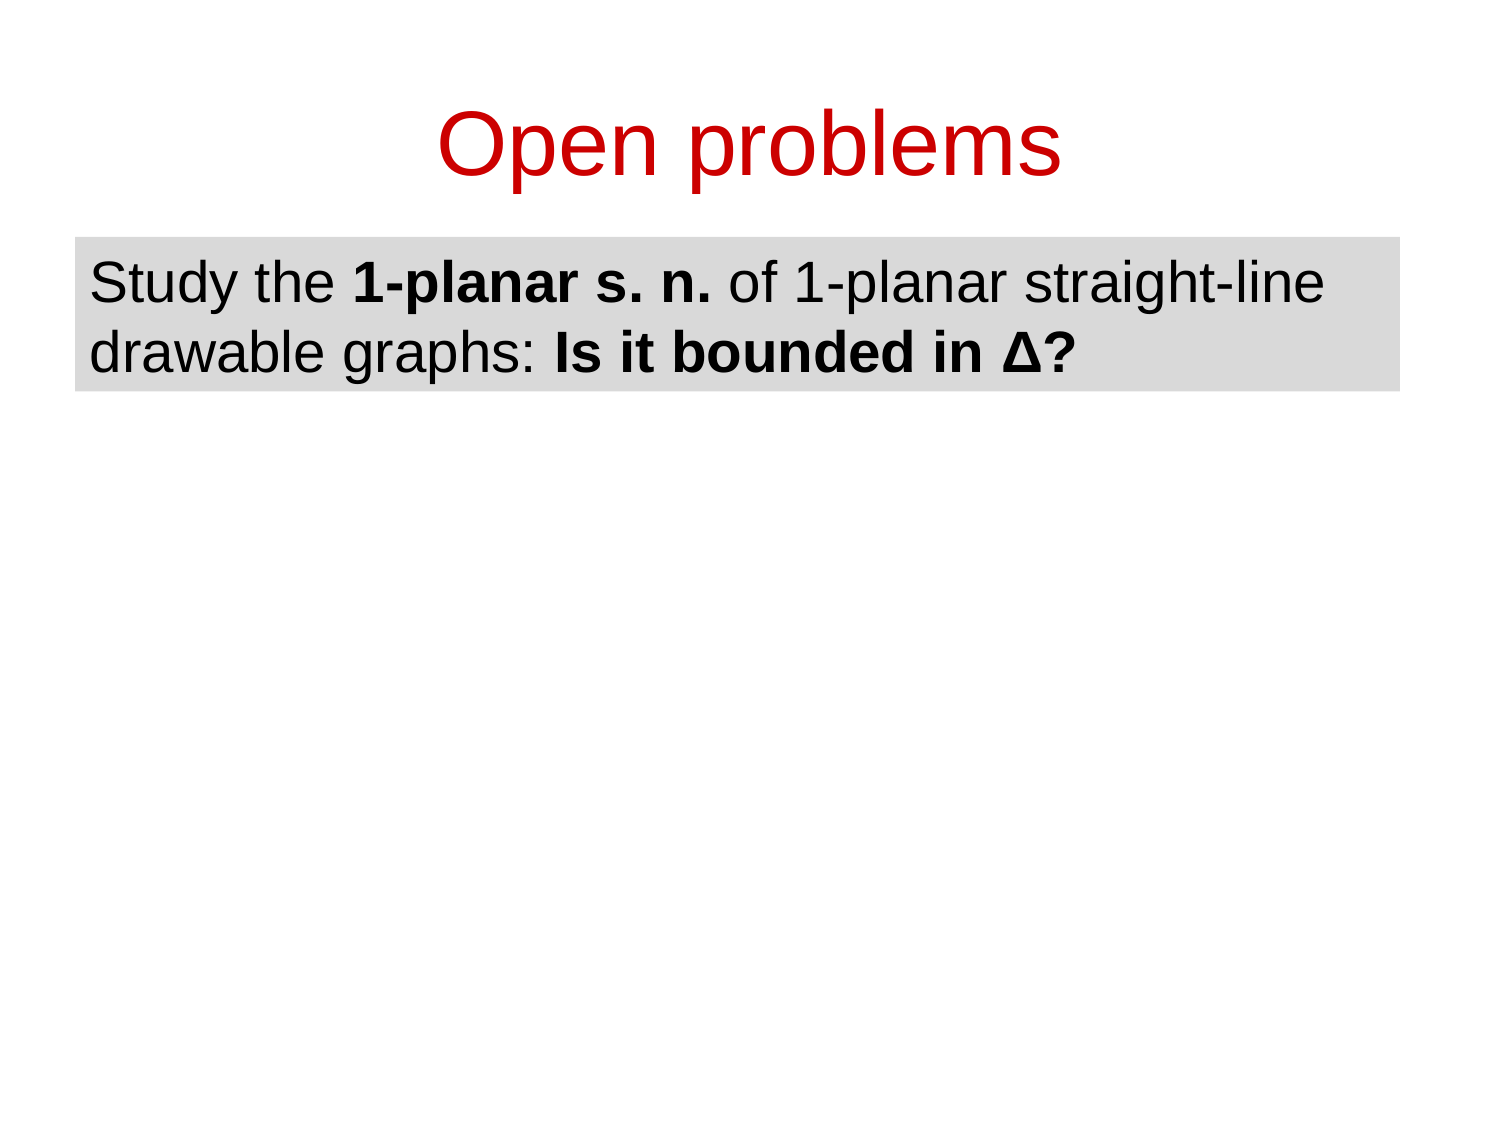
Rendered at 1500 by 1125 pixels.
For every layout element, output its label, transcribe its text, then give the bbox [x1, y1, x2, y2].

title Open problems [74, 44, 1426, 233]
text_box Study the 1-planar s. n. of 1-planar straight-line drawable graphs: Is it bounded in Δ? [75, 236, 1400, 392]
